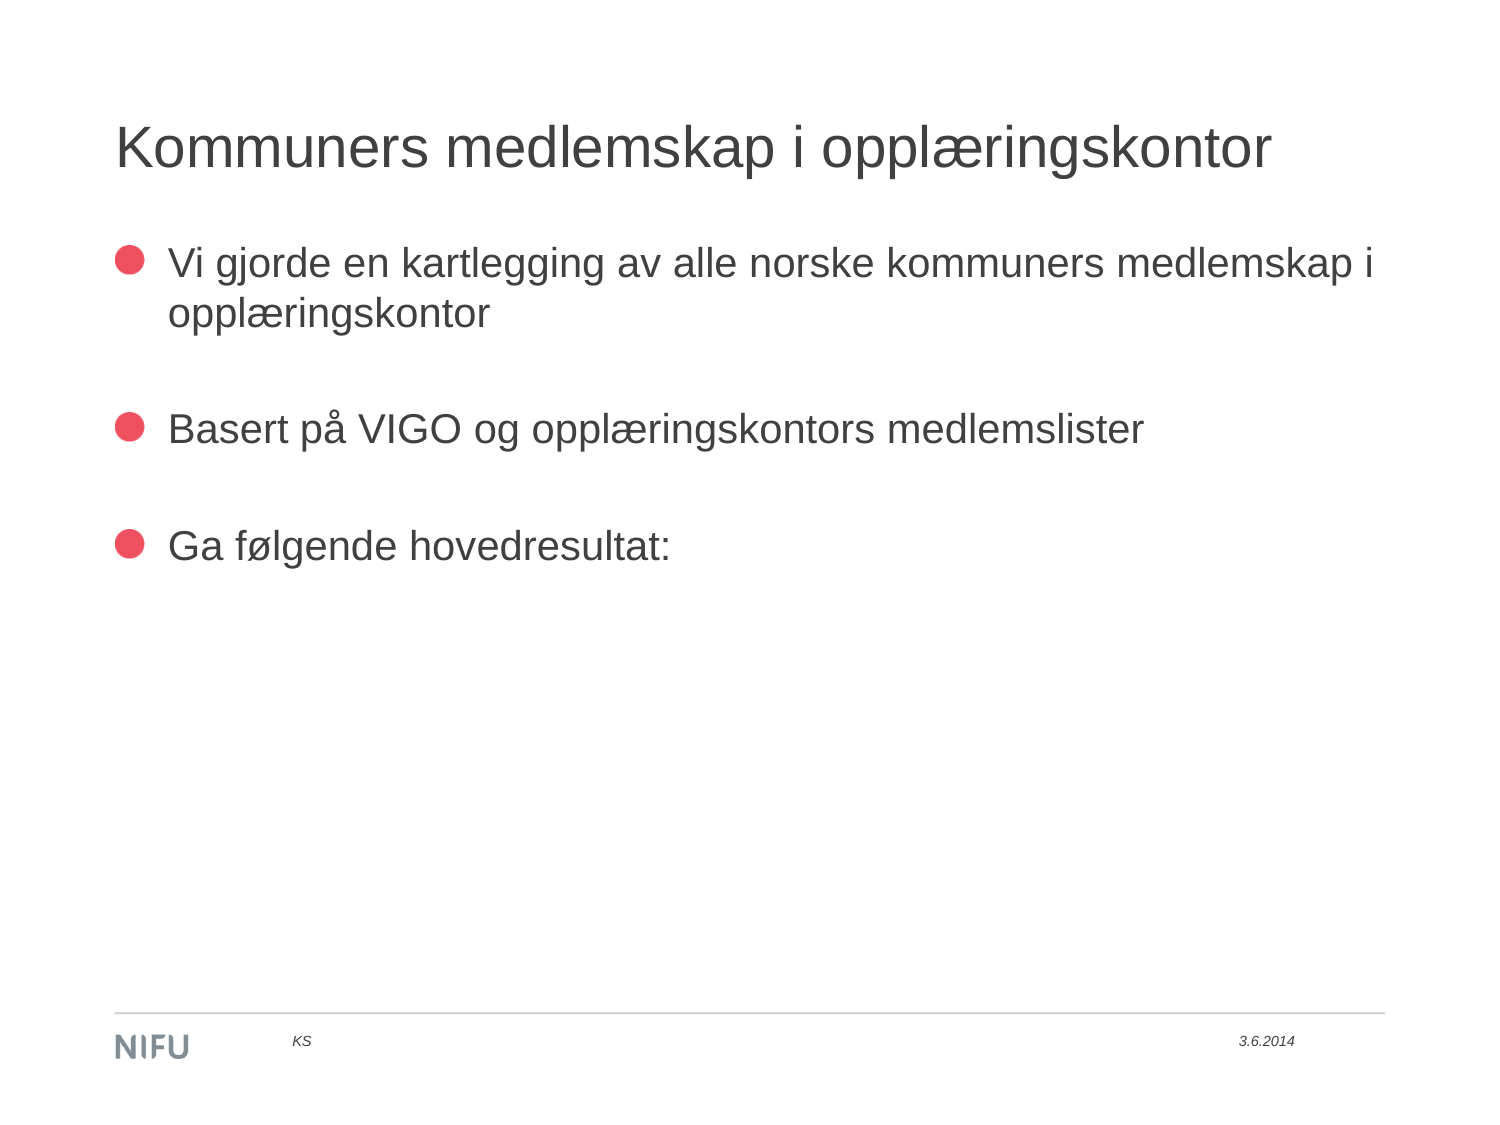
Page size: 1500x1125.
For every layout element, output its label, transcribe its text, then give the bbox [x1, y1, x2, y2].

footer KS [292, 1031, 768, 1050]
picture [0, 981, 1500, 1023]
list Vi gjorde en kartlegging av alle norske kommuners medlemskap i opplæringskontor Basert på VIGO og opplæringskontors medlemslister Ga følgende hovedresultat: [115, 235, 1385, 978]
picture [0, 1028, 196, 1125]
picture [115, 529, 145, 559]
picture [115, 245, 145, 275]
picture [115, 412, 145, 442]
title Kommuners medlemskap i opplæringskontor [115, 109, 1385, 170]
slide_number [1239, 1031, 1329, 1050]
